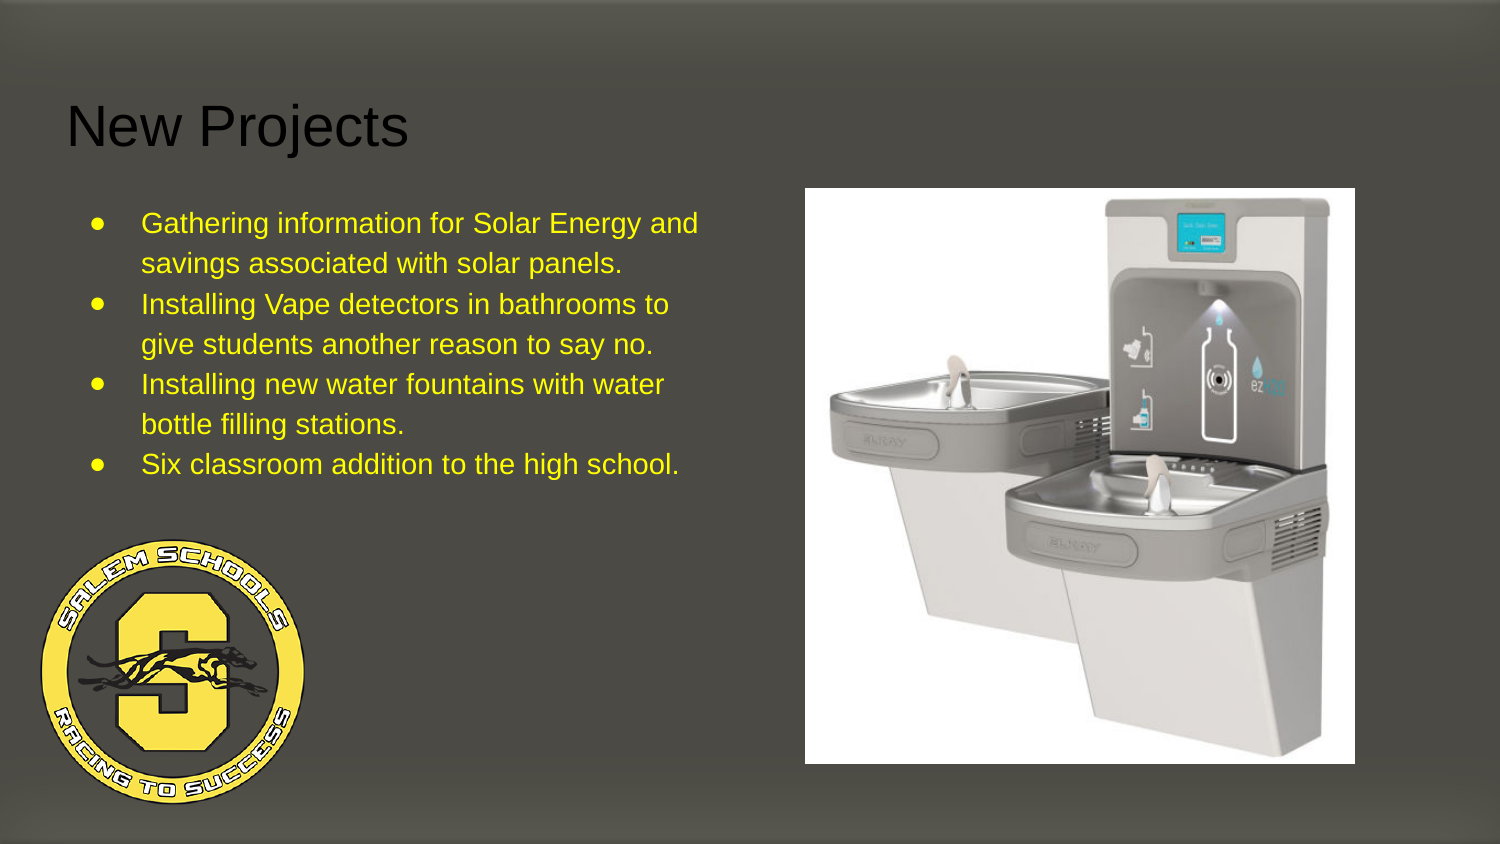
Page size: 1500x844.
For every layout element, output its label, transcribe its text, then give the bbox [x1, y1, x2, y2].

picture [0, 0, 1500, 844]
list Gathering information for Solar Energy and savings associated with solar panels. Installing Vape detectors in bathrooms to give students another reason to say no. Installing new water fountains with water bottle filling stations. Six classroom addition to the high school. [51, 184, 725, 745]
title New Projects [51, 72, 1449, 167]
